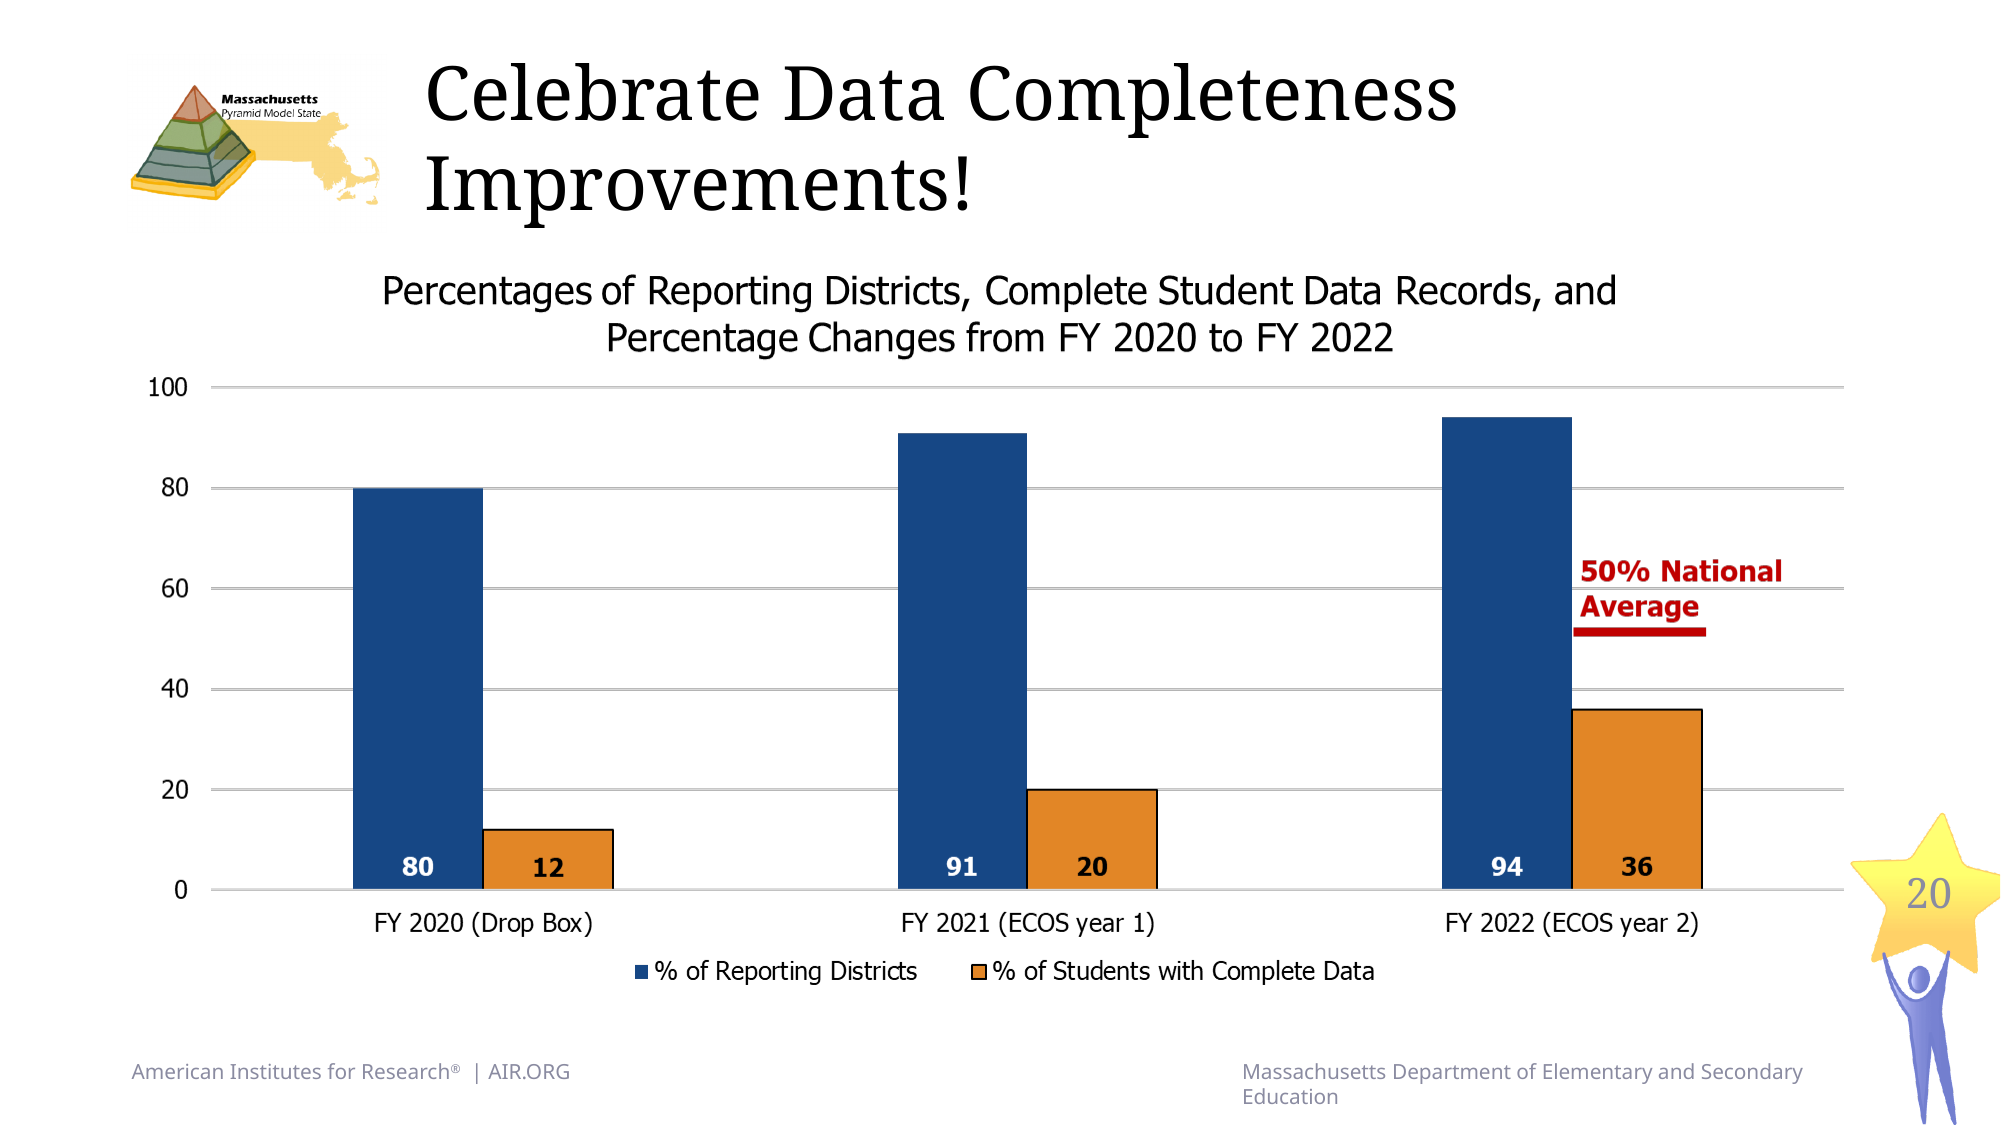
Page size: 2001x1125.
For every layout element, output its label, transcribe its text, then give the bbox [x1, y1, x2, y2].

title Celebrate Data Completeness Improvements! [409, 44, 1867, 233]
table_cell 55.50% [1850, 812, 2001, 1125]
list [133, 249, 1867, 1006]
picture [127, 54, 387, 233]
slide_number 20 [1882, 862, 1975, 928]
